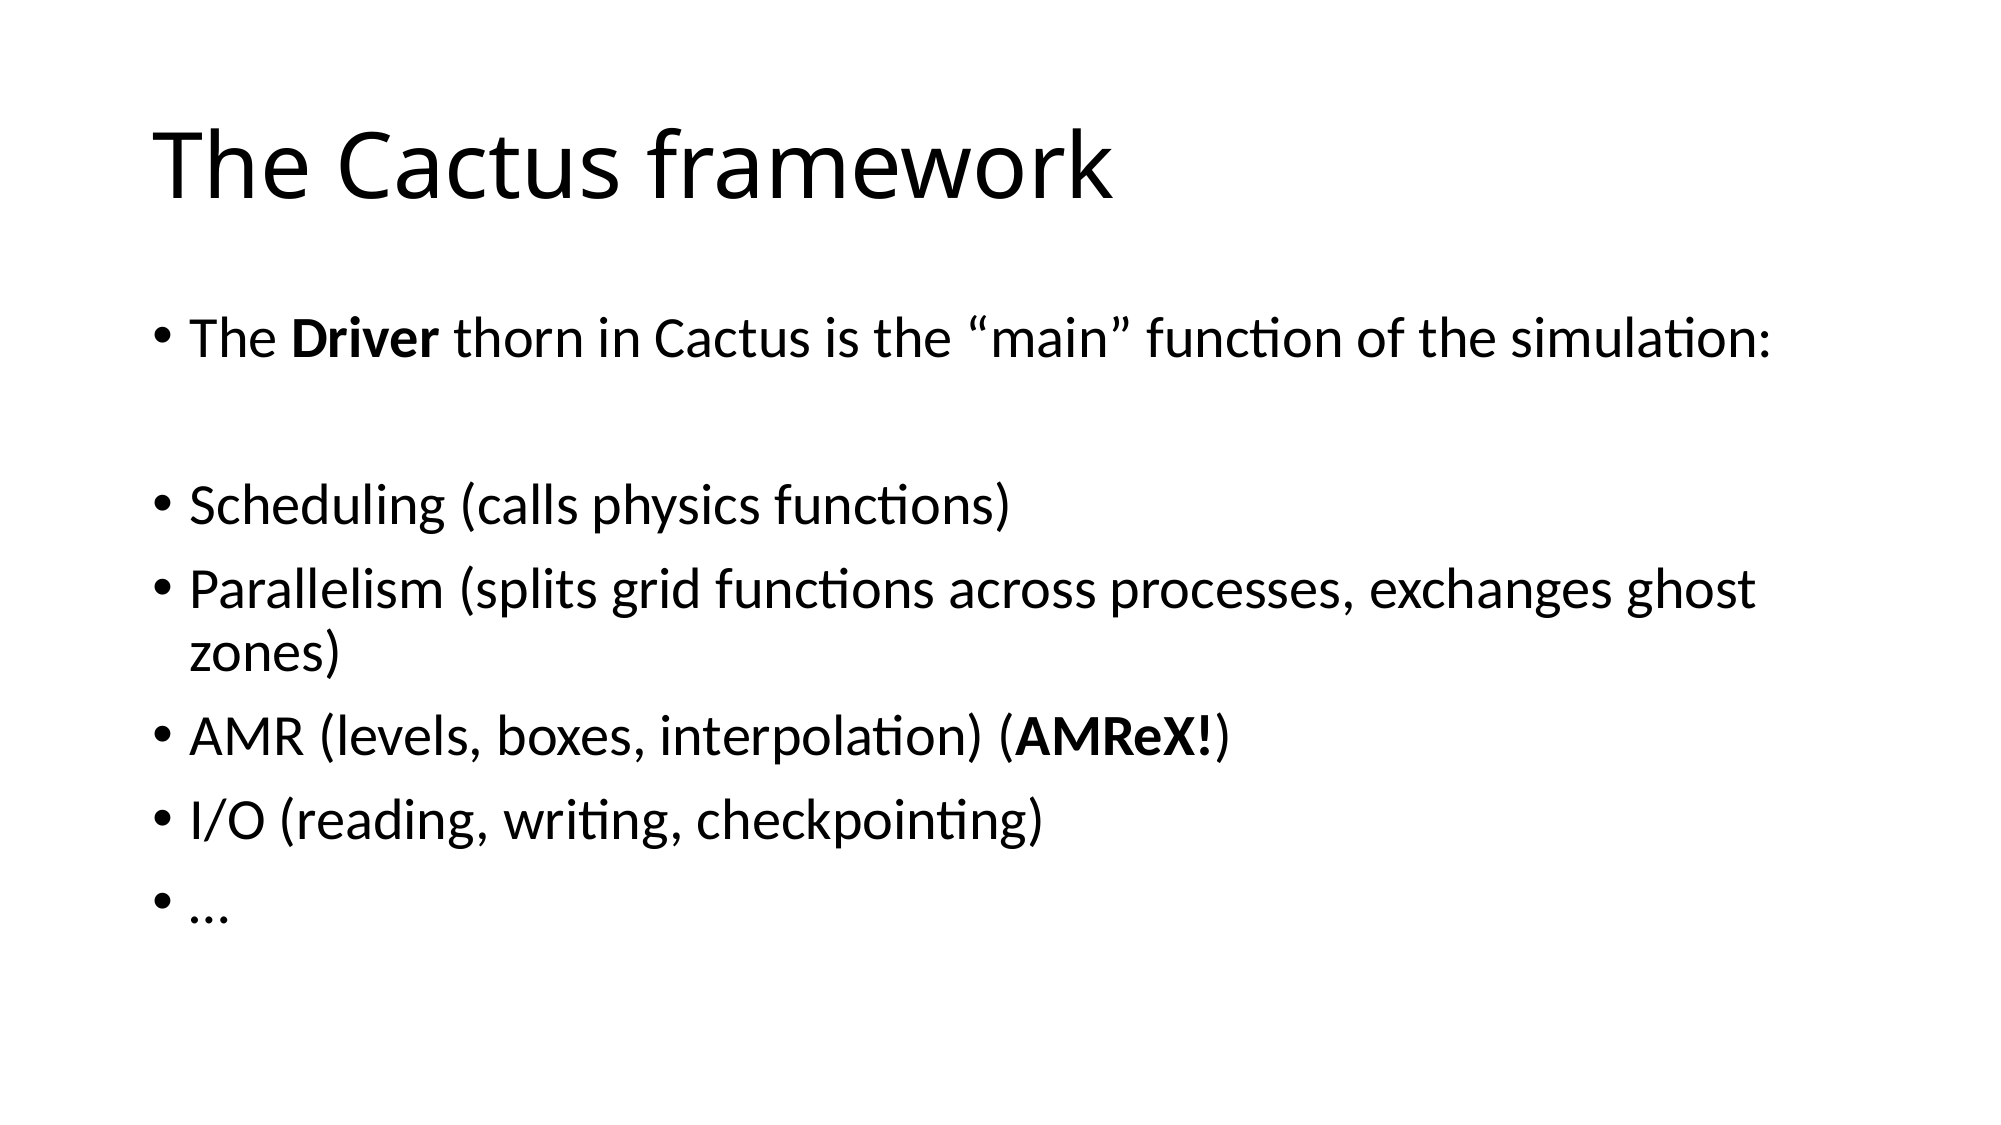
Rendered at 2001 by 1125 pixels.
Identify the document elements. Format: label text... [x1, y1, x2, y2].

list The Driver thorn in Cactus is the “main” function of the simulation: Scheduling (calls physics functions) Parallelism (splits grid functions across processes, exchanges ghost zones) AMR (levels, boxes, interpolation) (AMReX!) I/O (reading, writing, checkpointing) … [137, 299, 1863, 1014]
title The Cactus framework [137, 59, 1863, 278]
